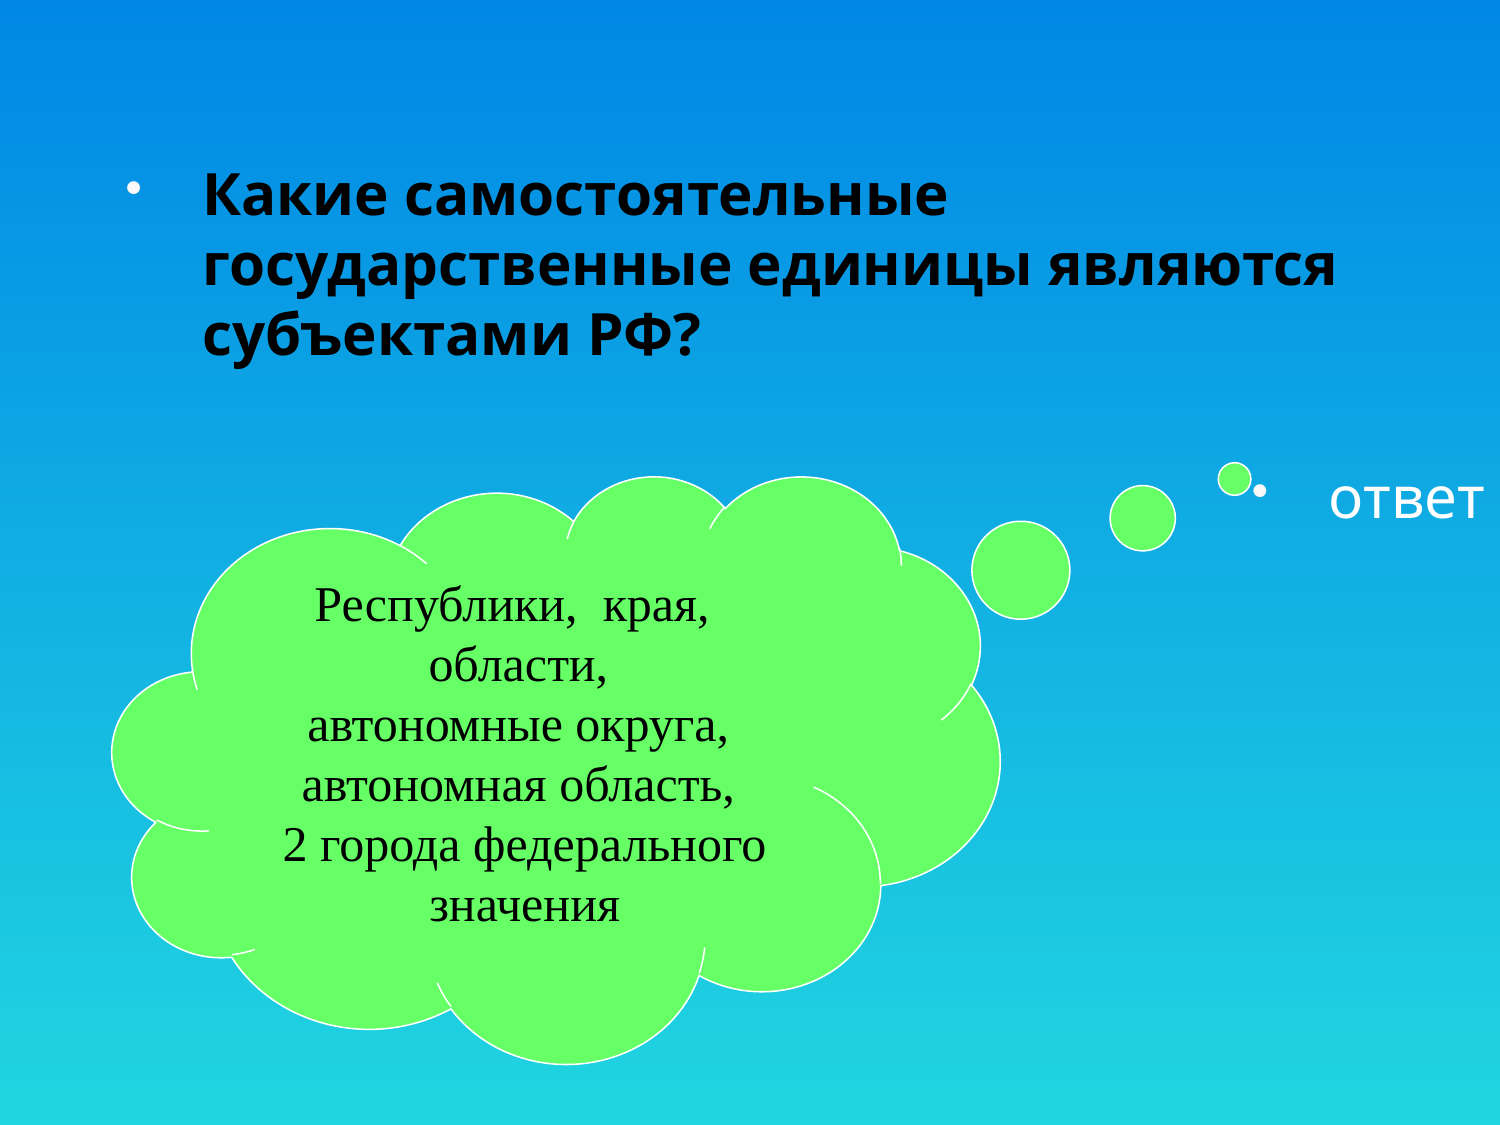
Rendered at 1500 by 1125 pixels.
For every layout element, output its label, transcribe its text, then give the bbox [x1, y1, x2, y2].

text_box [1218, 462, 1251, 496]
text_box Республики, края, области, автономные округа, автономная область, 2 города федерального значения [971, 521, 1070, 620]
text_box Республики, края, области, автономные округа, автономная область, 2 города федерального значения [1110, 485, 1176, 551]
list Какие самостоятельные государственные единицы являются субъектами РФ? ответ [112, 149, 1500, 998]
text_box Республики, края, области, автономные округа, автономная область, 2 города федерального значения [111, 476, 1001, 1065]
